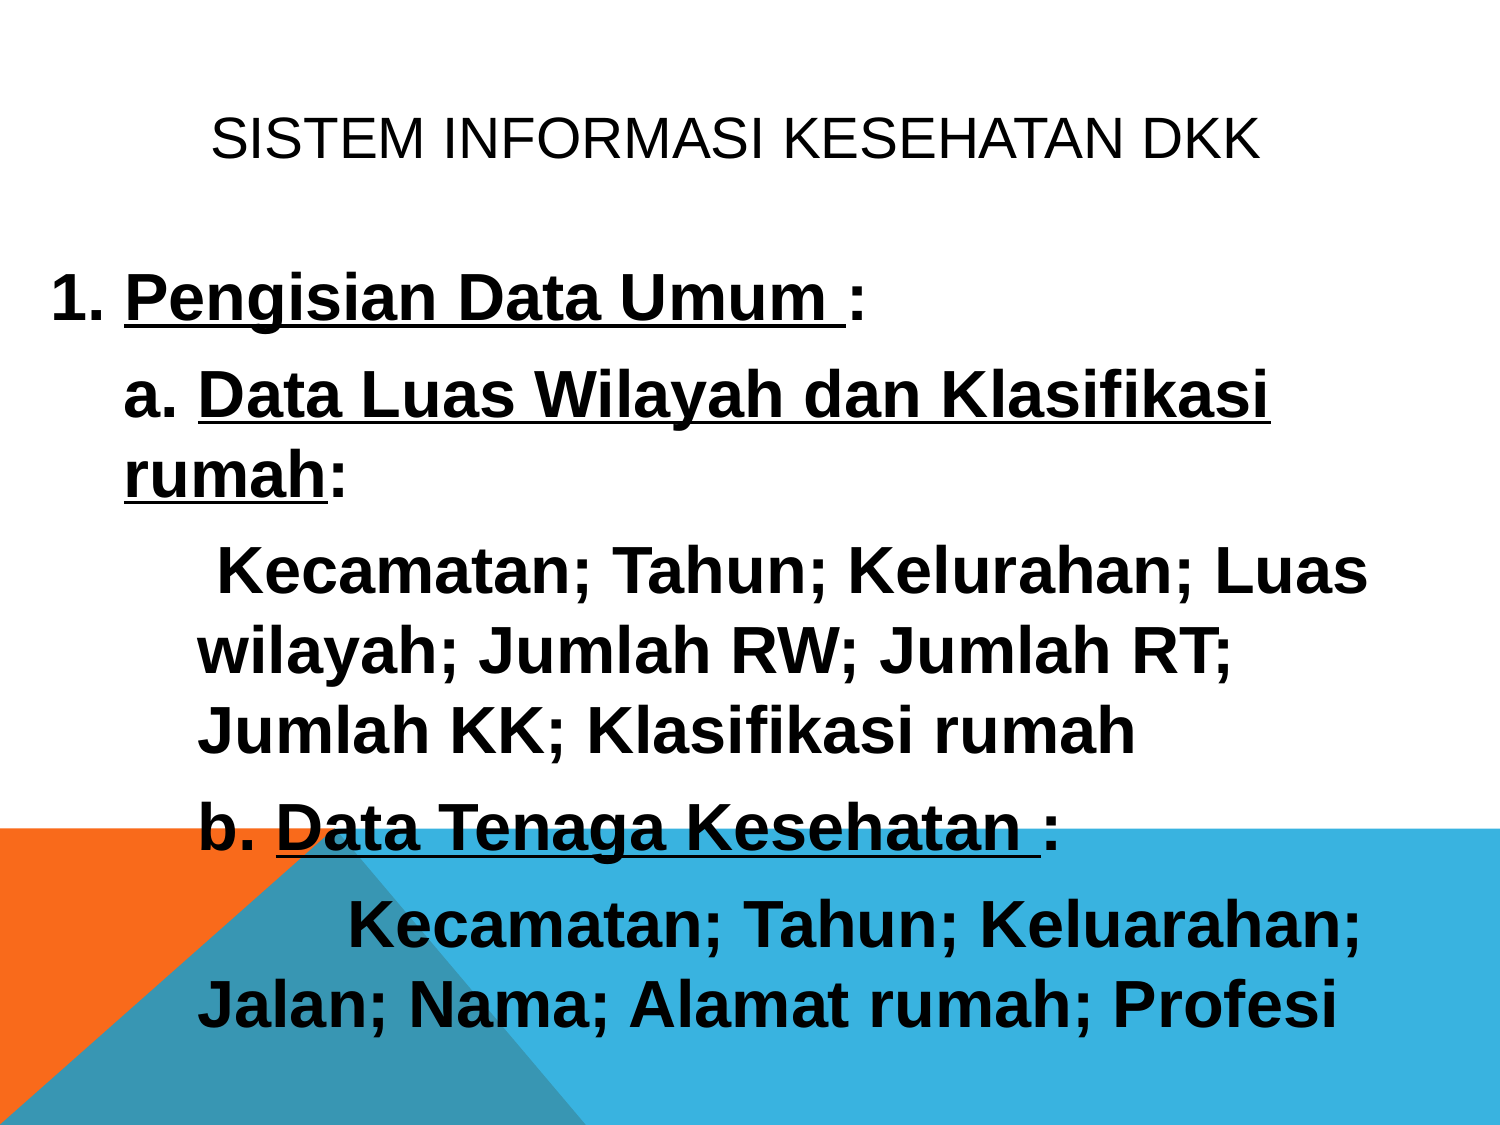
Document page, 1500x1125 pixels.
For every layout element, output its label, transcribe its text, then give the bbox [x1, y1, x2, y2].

list 1. Pengisian Data Umum : a. Data Luas Wilayah dan Klasifikasi rumah: Kecamatan; Tahun; Kelurahan; Luas wilayah; Jumlah RW; Jumlah RT; Jumlah KK; Klasifikasi rumah b. Data Tenaga Kesehatan : Kecamatan; Tahun; Keluarahan; Jalan; Nama; Alamat rumah; Profesi [35, 246, 1465, 1067]
title SISTEM INFORMASI KESEHATAN DKK [46, 70, 1425, 200]
